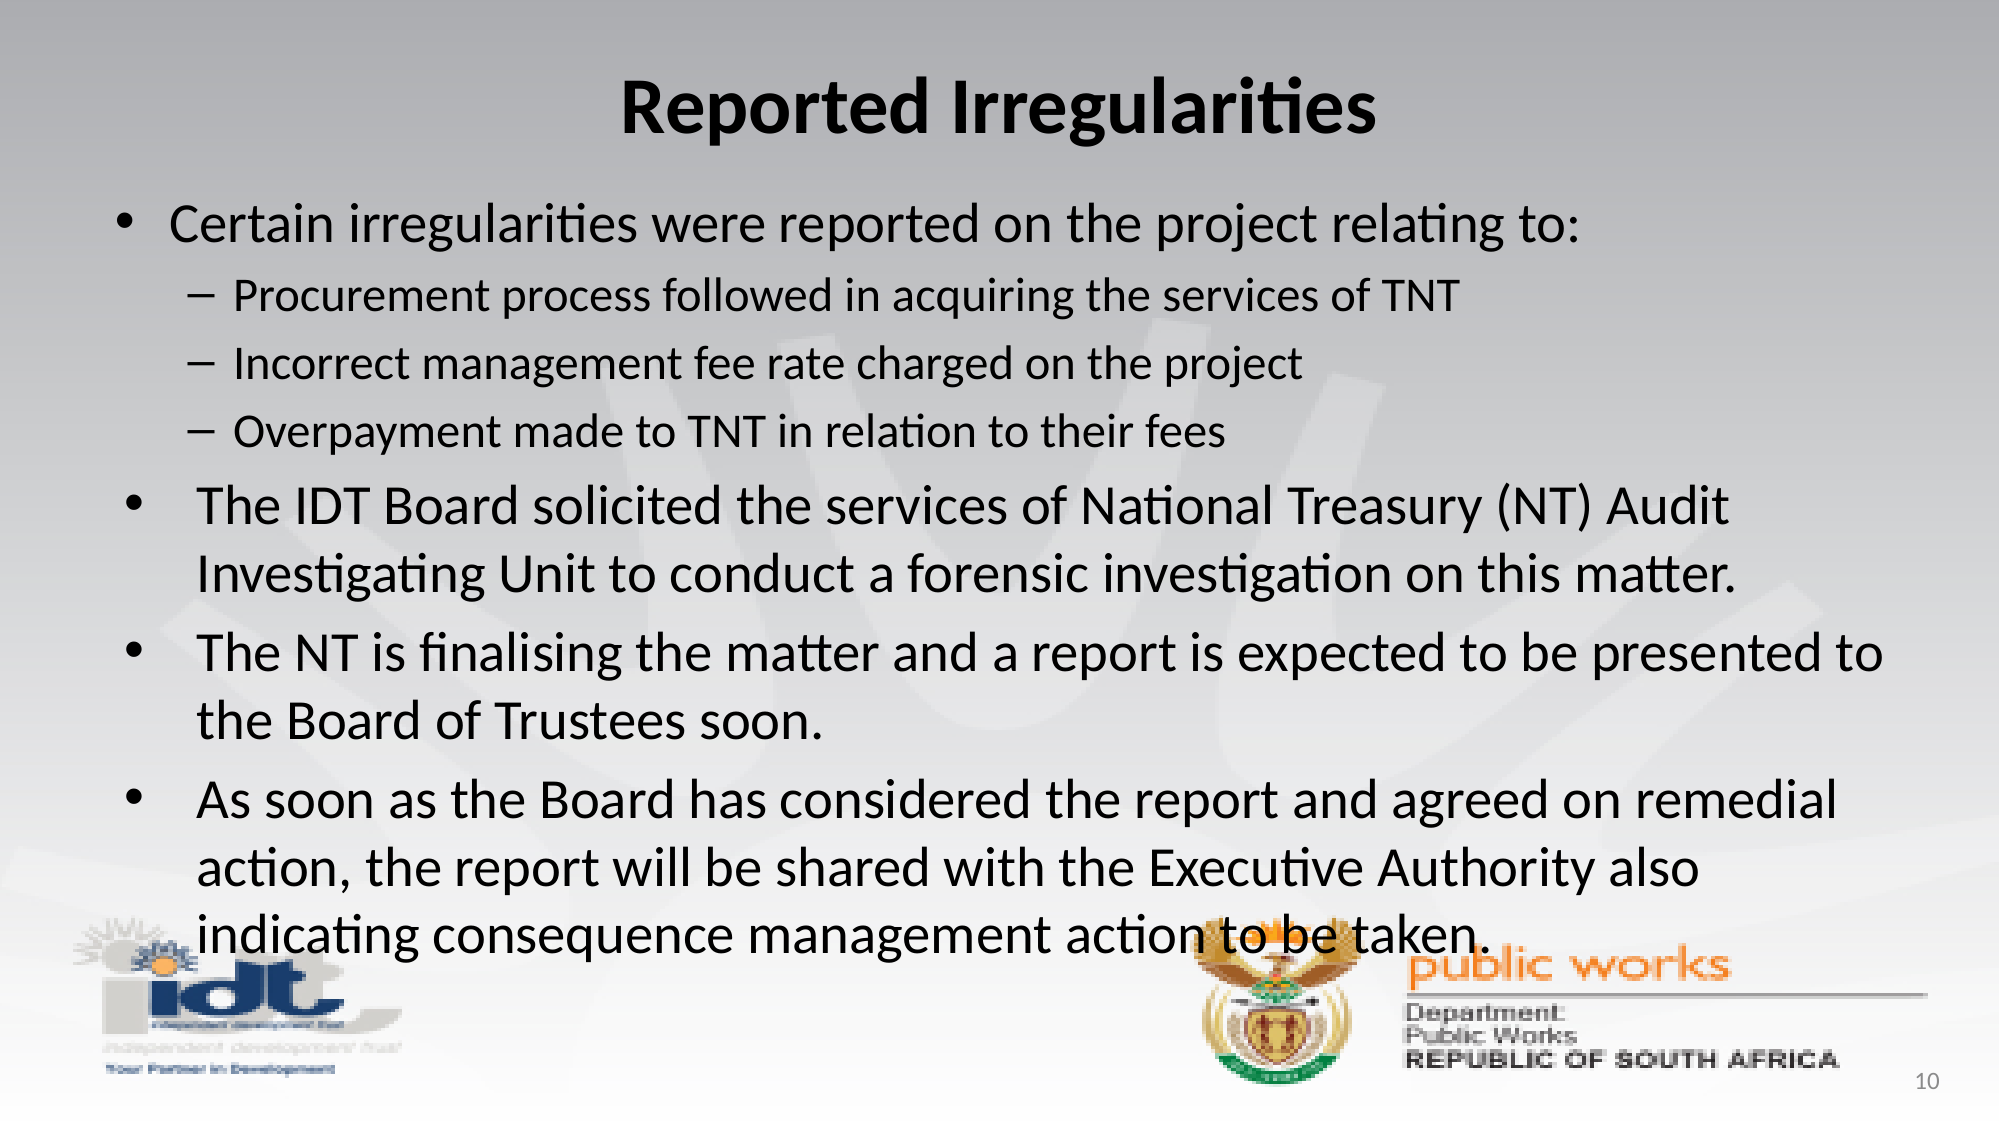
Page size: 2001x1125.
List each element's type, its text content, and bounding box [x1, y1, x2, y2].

picture [0, 0, 1999, 1125]
title Reported Irregularities [99, 45, 1900, 158]
slide_number 10 [1488, 1050, 1955, 1110]
list Certain irregularities were reported on the project relating to: Procurement process followed in acquiring the services of TNT Incorrect management fee rate charged on the project Overpayment made to TNT in relation to their fees The IDT Board solicited the services of National Treasury (NT) Audit Investigating Unit to conduct a forensic investigation on this matter. The NT is finalising the matter and a report is expected to be presented to the Board of Trustees soon. As soon as the Board has considered the report and agreed on remedial action, the report will be shared with the Executive Authority also indicating consequence management action to be taken. [99, 178, 1900, 975]
